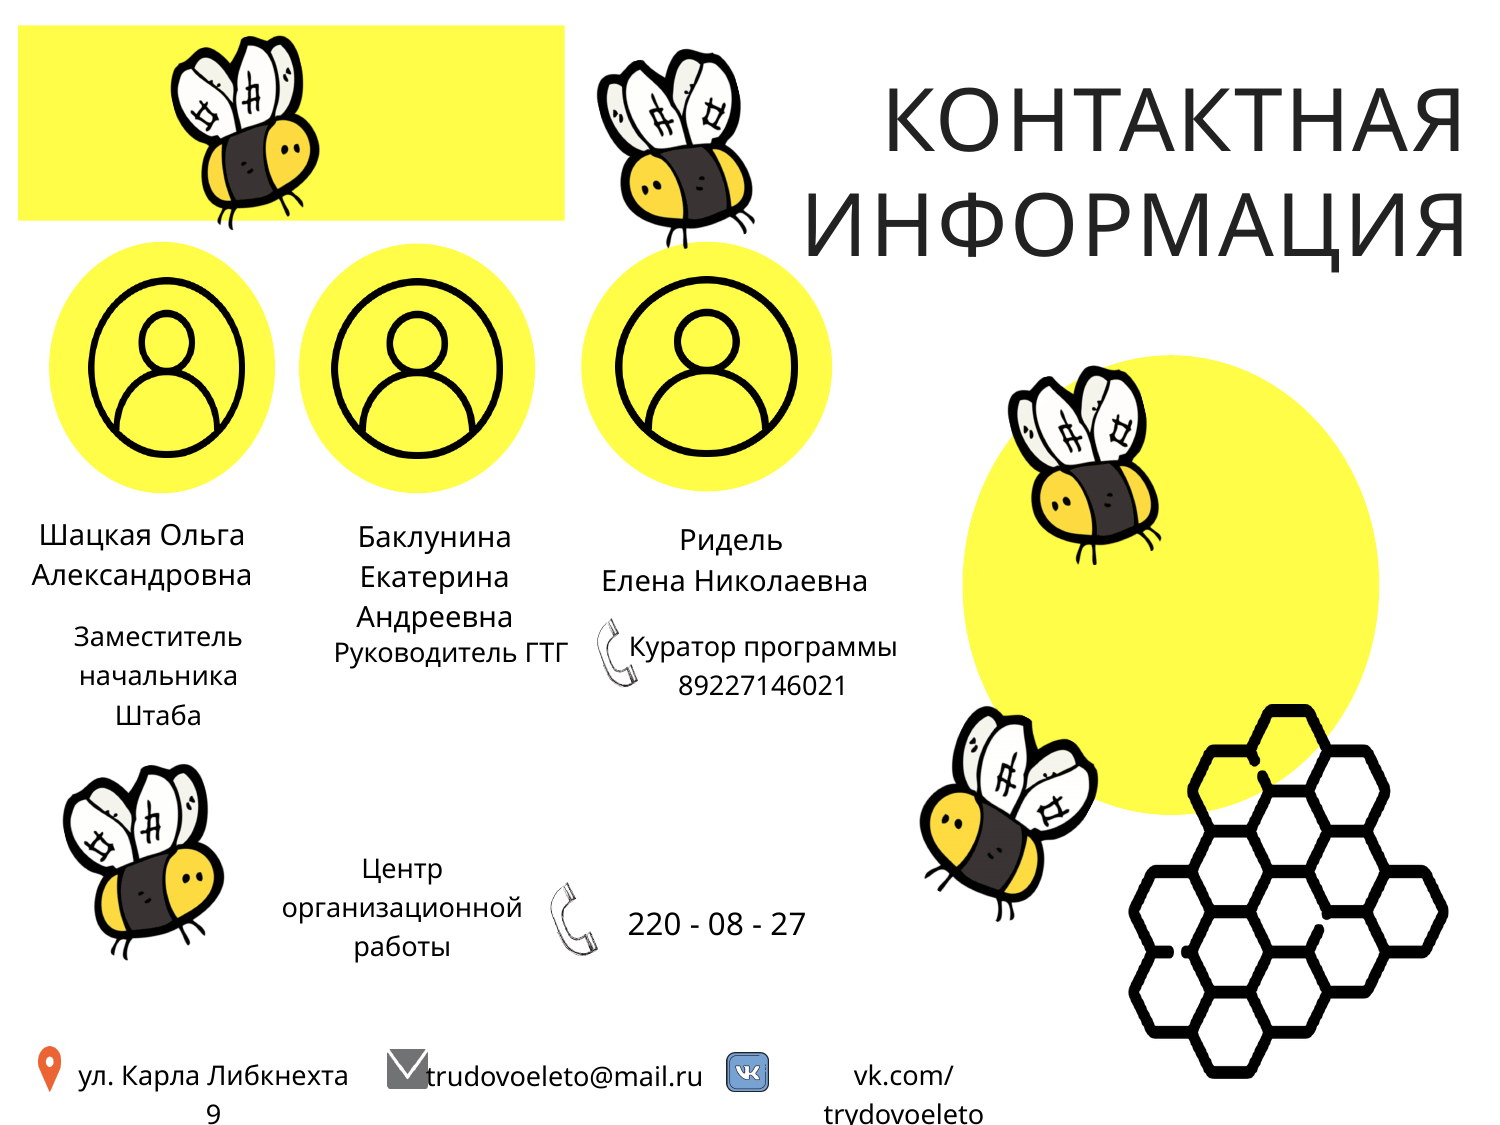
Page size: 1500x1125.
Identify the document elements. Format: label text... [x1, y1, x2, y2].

picture [37, 1046, 62, 1093]
text_box ул. Карла Либкнехта 9 [71, 1051, 356, 1125]
text_box [292, 25, 565, 221]
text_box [962, 354, 1380, 816]
picture [162, 26, 335, 236]
text_box Заместитель начальника Штаба [41, 612, 276, 731]
picture [1021, 368, 1157, 564]
picture [88, 277, 245, 458]
text_box Баклунина Екатерина Андреевна [298, 512, 571, 634]
picture [725, 1052, 769, 1093]
text_box Ридель Елена Николаевна [582, 516, 888, 597]
text_box Куратор программы 89227146021 [568, 624, 957, 739]
text_box vk.cоm/trydovoeleto [776, 1051, 1032, 1125]
text_box Шацкая Ольга Александровна [18, 511, 267, 592]
picture [594, 617, 638, 691]
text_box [48, 241, 276, 494]
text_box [580, 241, 833, 492]
picture [386, 1049, 429, 1089]
text_box 220 - 08 - 27 [601, 898, 856, 943]
picture [1127, 704, 1449, 1079]
text_box Руководитель ГТГ [333, 634, 568, 669]
text_box Центр организационной работы [255, 844, 550, 963]
picture [890, 716, 1086, 936]
picture [546, 881, 598, 960]
text_box trudovoeleto@mail.ru [432, 1053, 716, 1093]
text_box КОНТАКТНАЯ ИНФОРМАЦИЯ [776, 64, 1471, 275]
text_box [18, 25, 289, 221]
picture [590, 39, 772, 248]
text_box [298, 243, 536, 494]
picture [54, 754, 240, 967]
